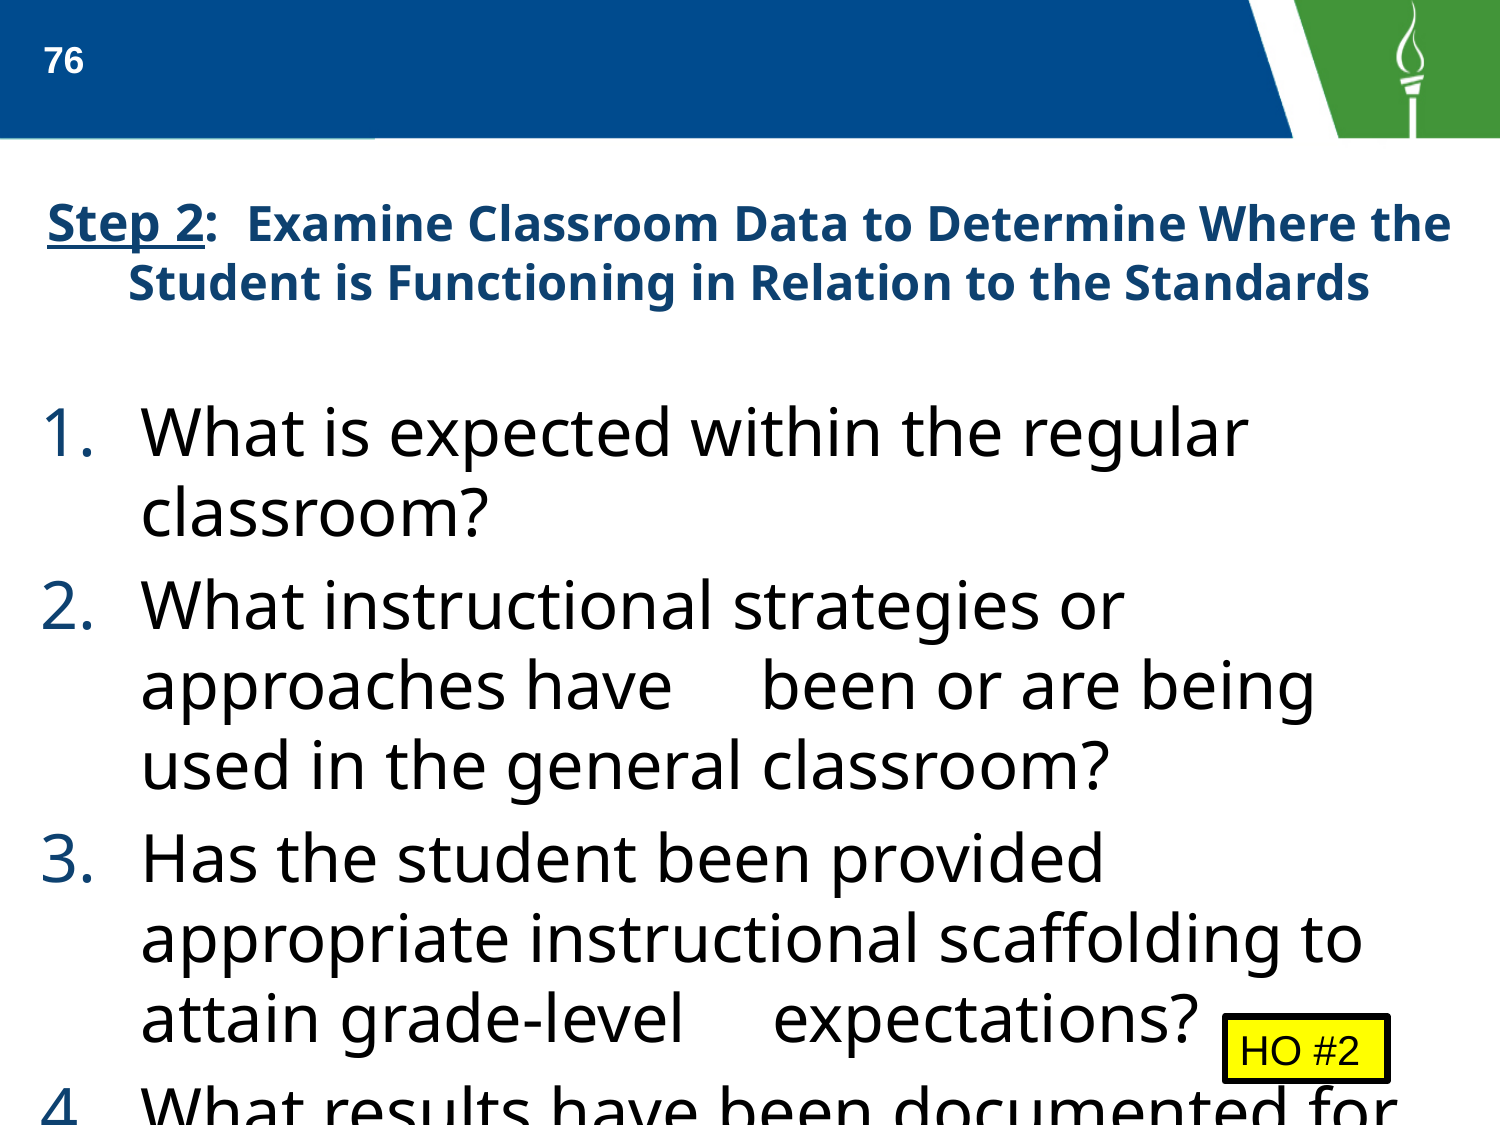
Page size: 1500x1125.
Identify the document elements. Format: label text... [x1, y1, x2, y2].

list What is expected within the regular classroom? What instructional strategies or approaches have been or are being used in the general classroom? Has the student been provided appropriate instructional scaffolding to attain grade-level expectations? What results have been documented for this student? [25, 382, 1476, 1108]
title Step 2: Examine Classroom Data to Determine Where the Student is Functioning in Relation to the Standards [24, 162, 1475, 338]
slide_number 76 [24, 29, 151, 89]
picture [0, 0, 1500, 1125]
picture [47, 1108, 64, 1120]
text_box HO #2 [1224, 1016, 1388, 1082]
